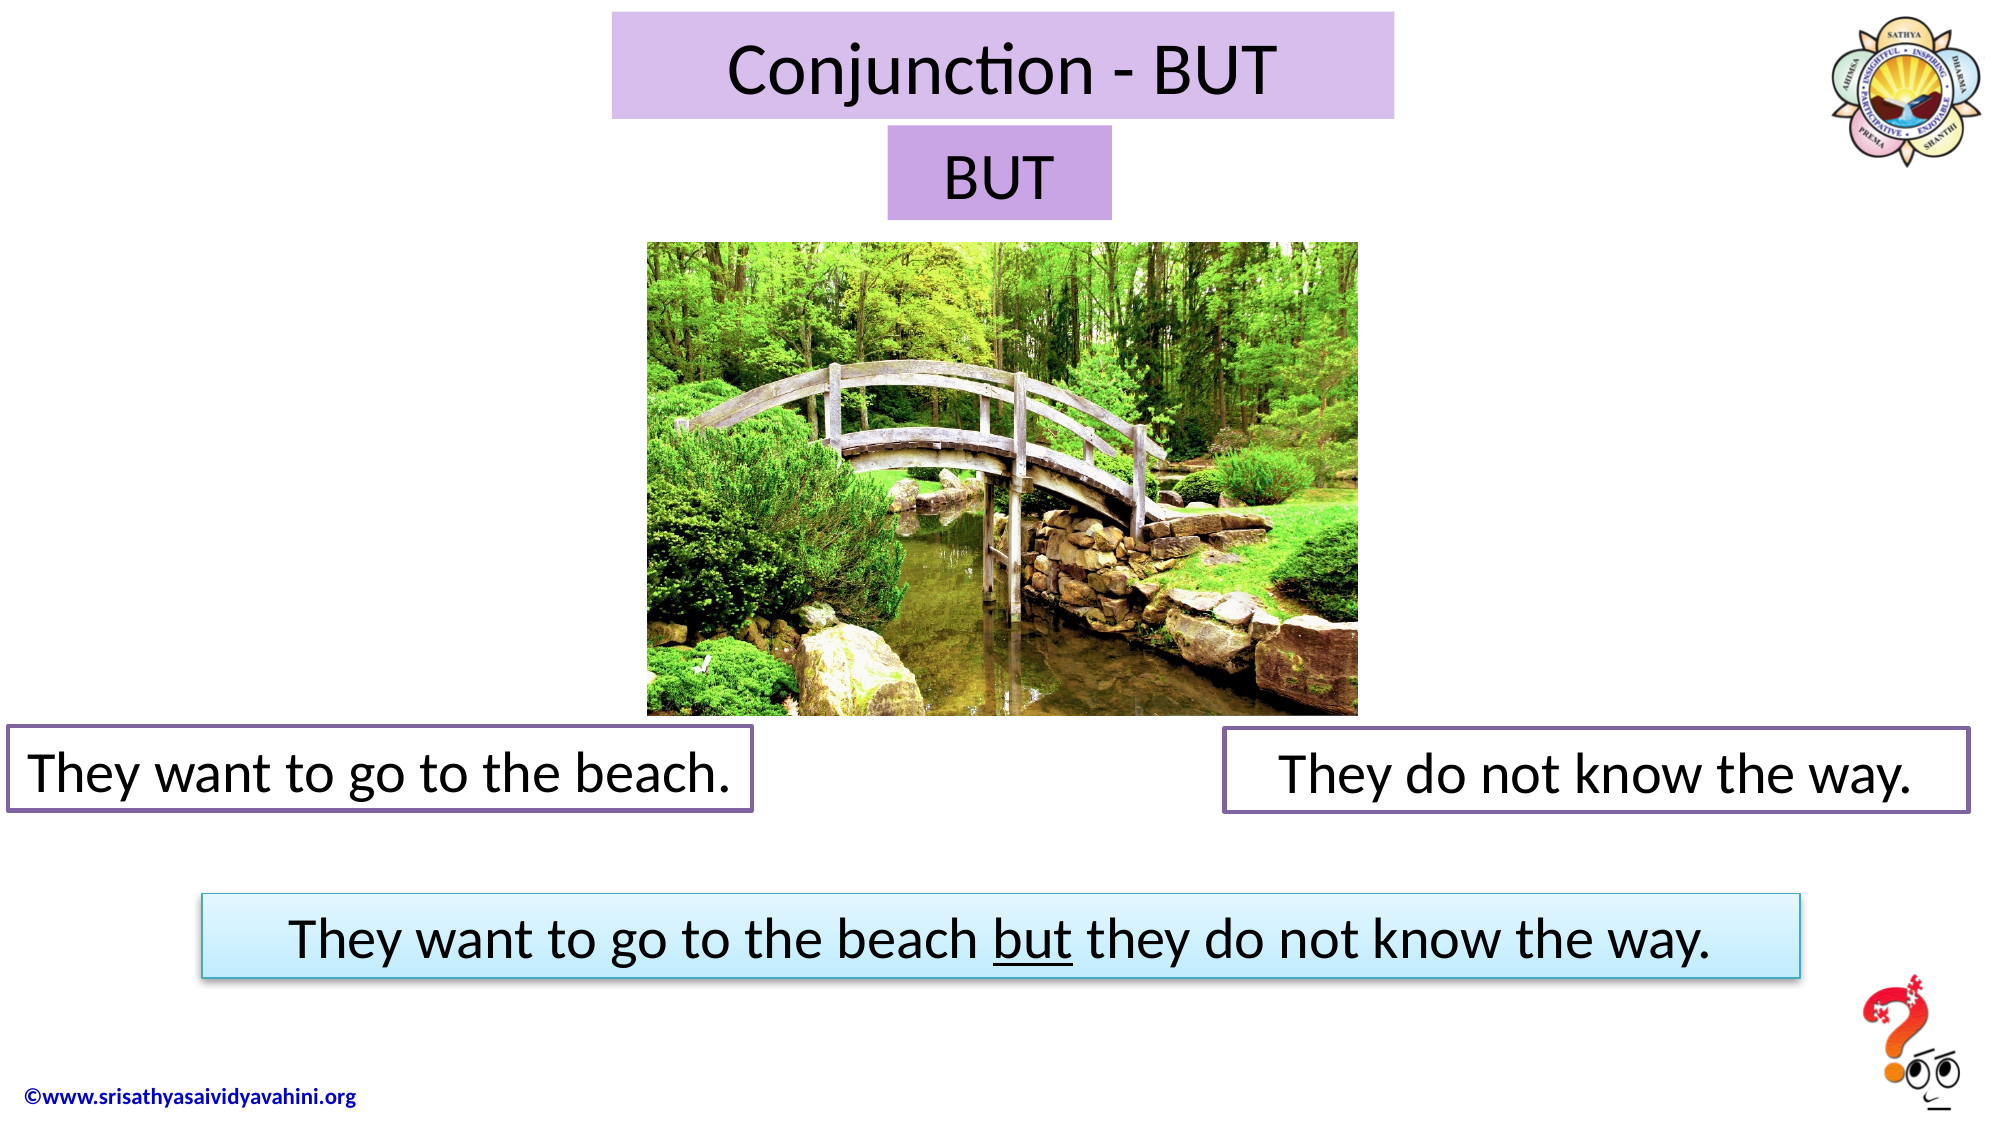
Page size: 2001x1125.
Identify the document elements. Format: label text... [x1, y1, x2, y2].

text_box They want to go to the beach but they do not know the way. [201, 893, 1801, 979]
text_box BUT [887, 125, 1112, 221]
picture [646, 242, 1358, 717]
picture [1824, 974, 1975, 1125]
text_box They do not know the way. [1222, 726, 1971, 814]
title Conjunction - BUT [611, 11, 1395, 119]
text_box They want to go to the beach. [6, 724, 754, 813]
picture [1826, 13, 1985, 168]
